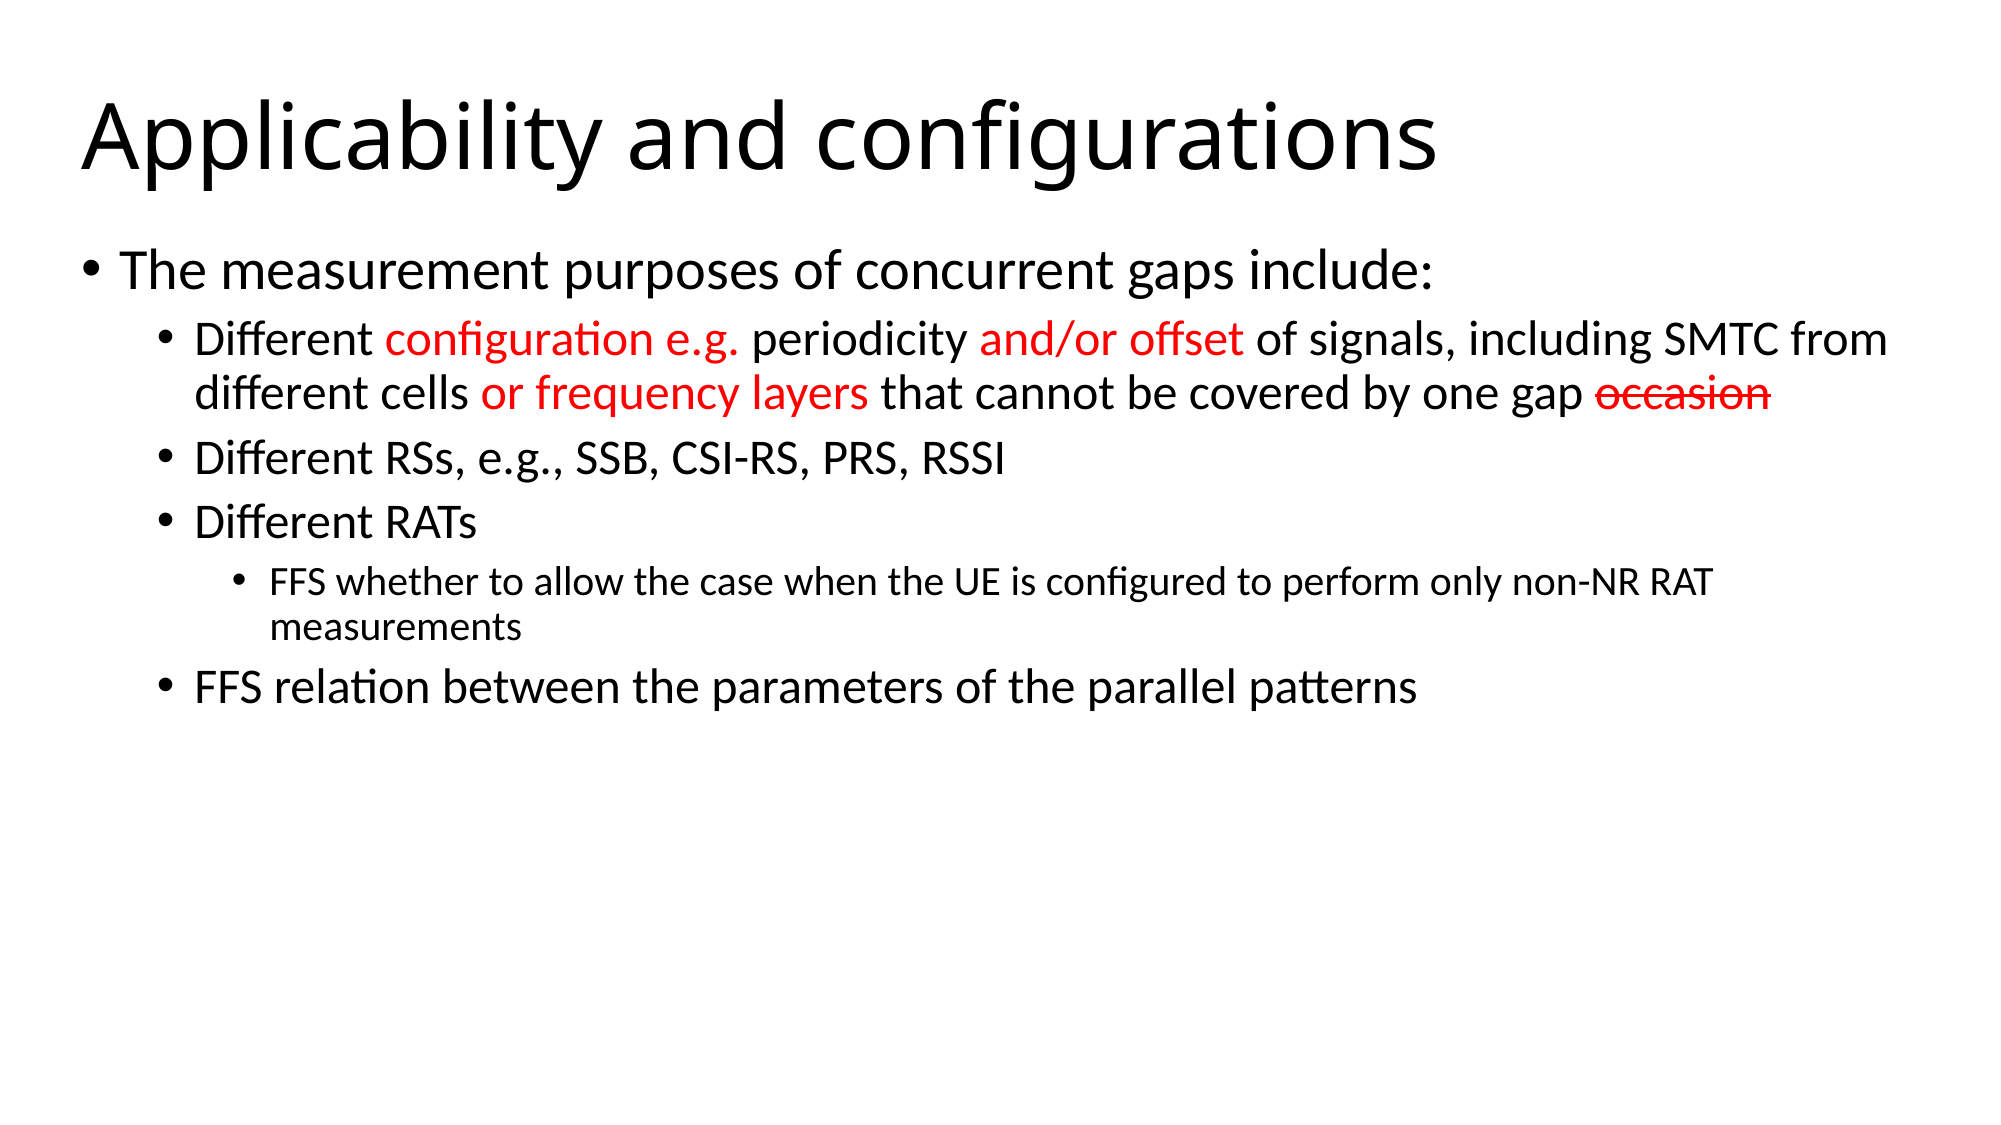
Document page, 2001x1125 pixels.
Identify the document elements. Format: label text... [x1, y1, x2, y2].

title Applicability and configurations [66, 59, 1934, 220]
list The measurement purposes of concurrent gaps include: Different configuration e.g. periodicity and/or offset of signals, including SMTC from different cells or frequency layers that cannot be covered by one gap occasion Different RSs, e.g., SSB, CSI-RS, PRS, RSSI Different RATs FFS whether to allow the case when the UE is configured to perform only non-NR RAT measurements FFS relation between the parameters of the parallel patterns [66, 231, 1934, 1094]
